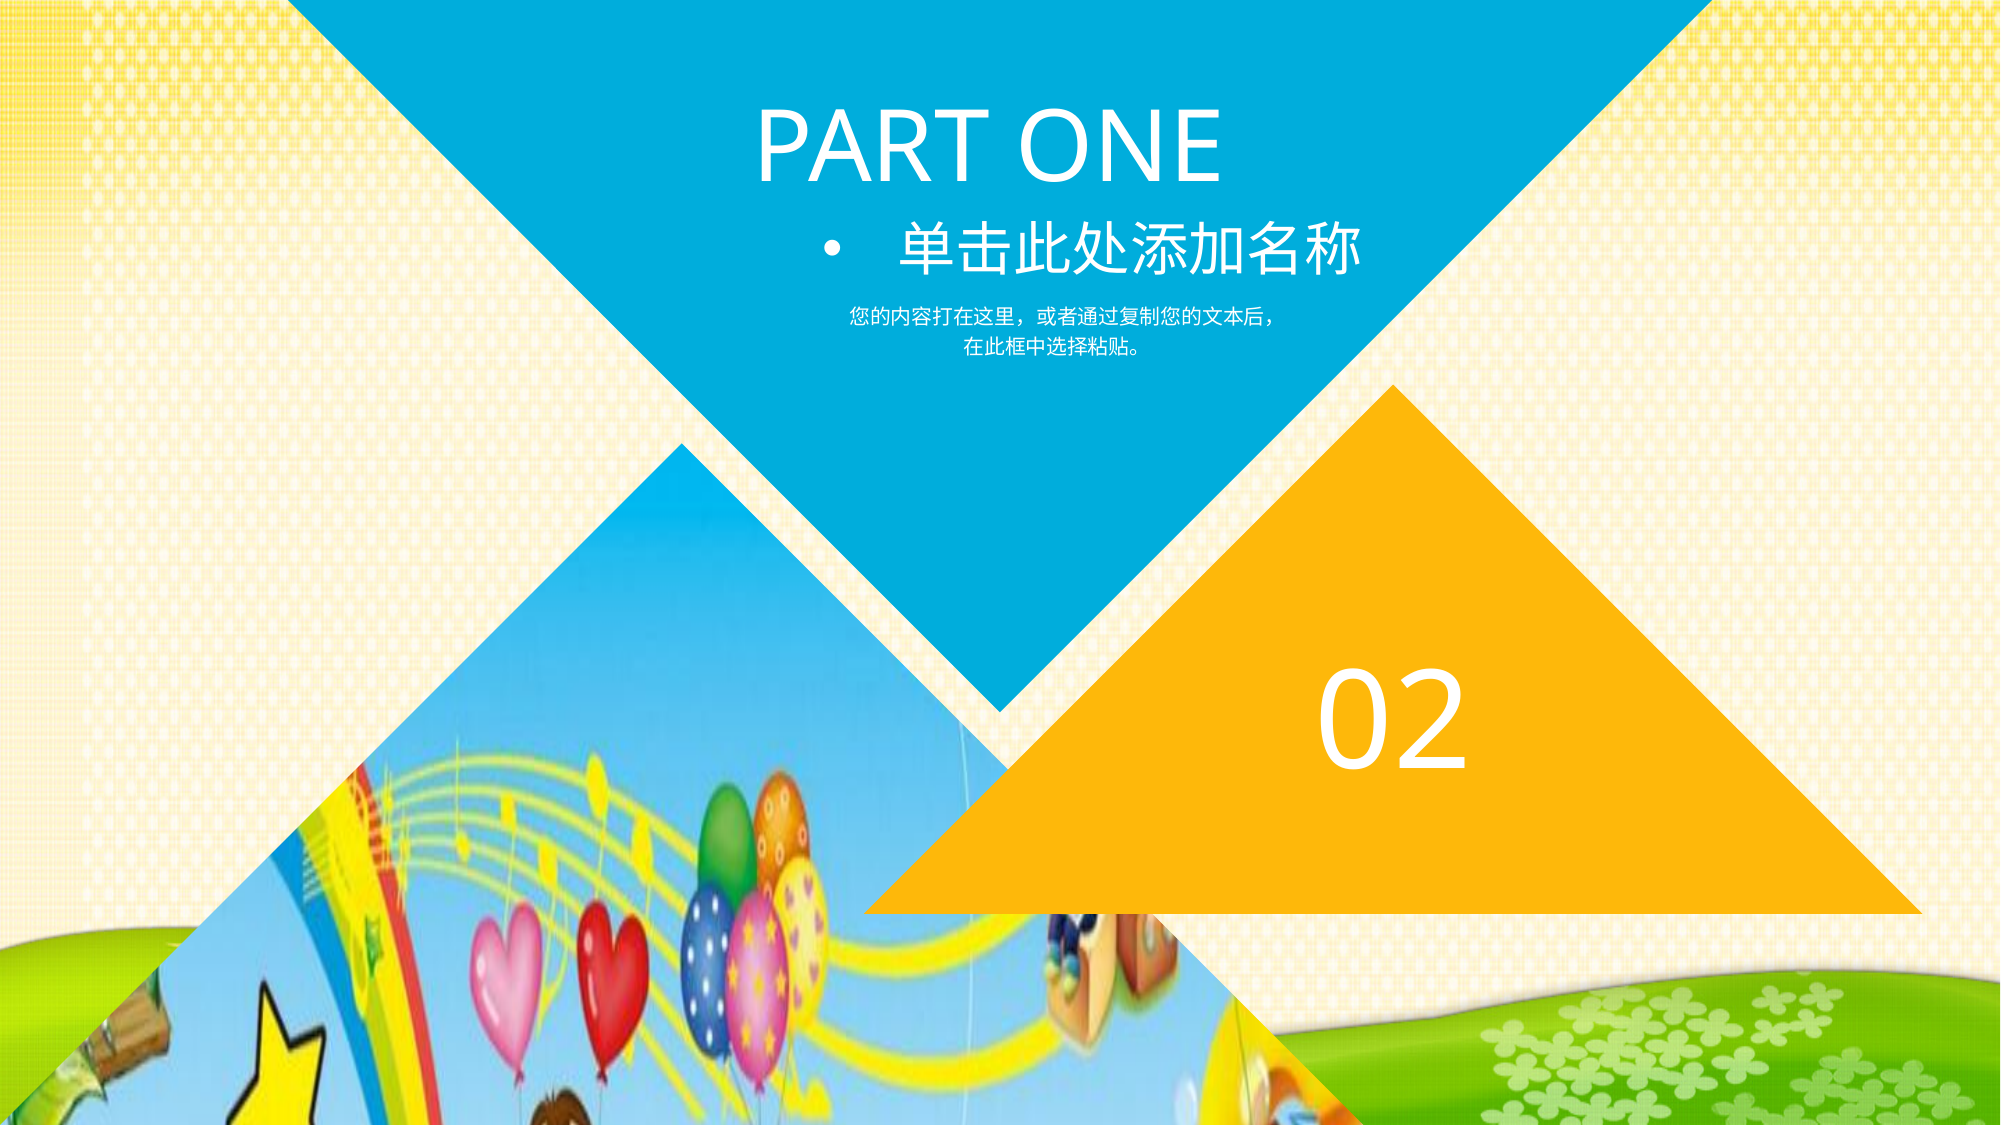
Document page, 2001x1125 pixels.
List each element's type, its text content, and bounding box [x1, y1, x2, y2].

text_box 您的内容打在这里，或者通过复制您的文本后，在此框中选择粘贴。 [840, 298, 1274, 359]
text_box 02 [1217, 623, 1569, 804]
text_box PART ONE [737, 74, 1241, 209]
text_box [286, 0, 1714, 714]
text_box [861, 383, 1925, 915]
text_box [0, 441, 1365, 1125]
picture [0, 0, 2001, 1125]
text_box 单击此处添加名称 [807, 204, 1459, 290]
